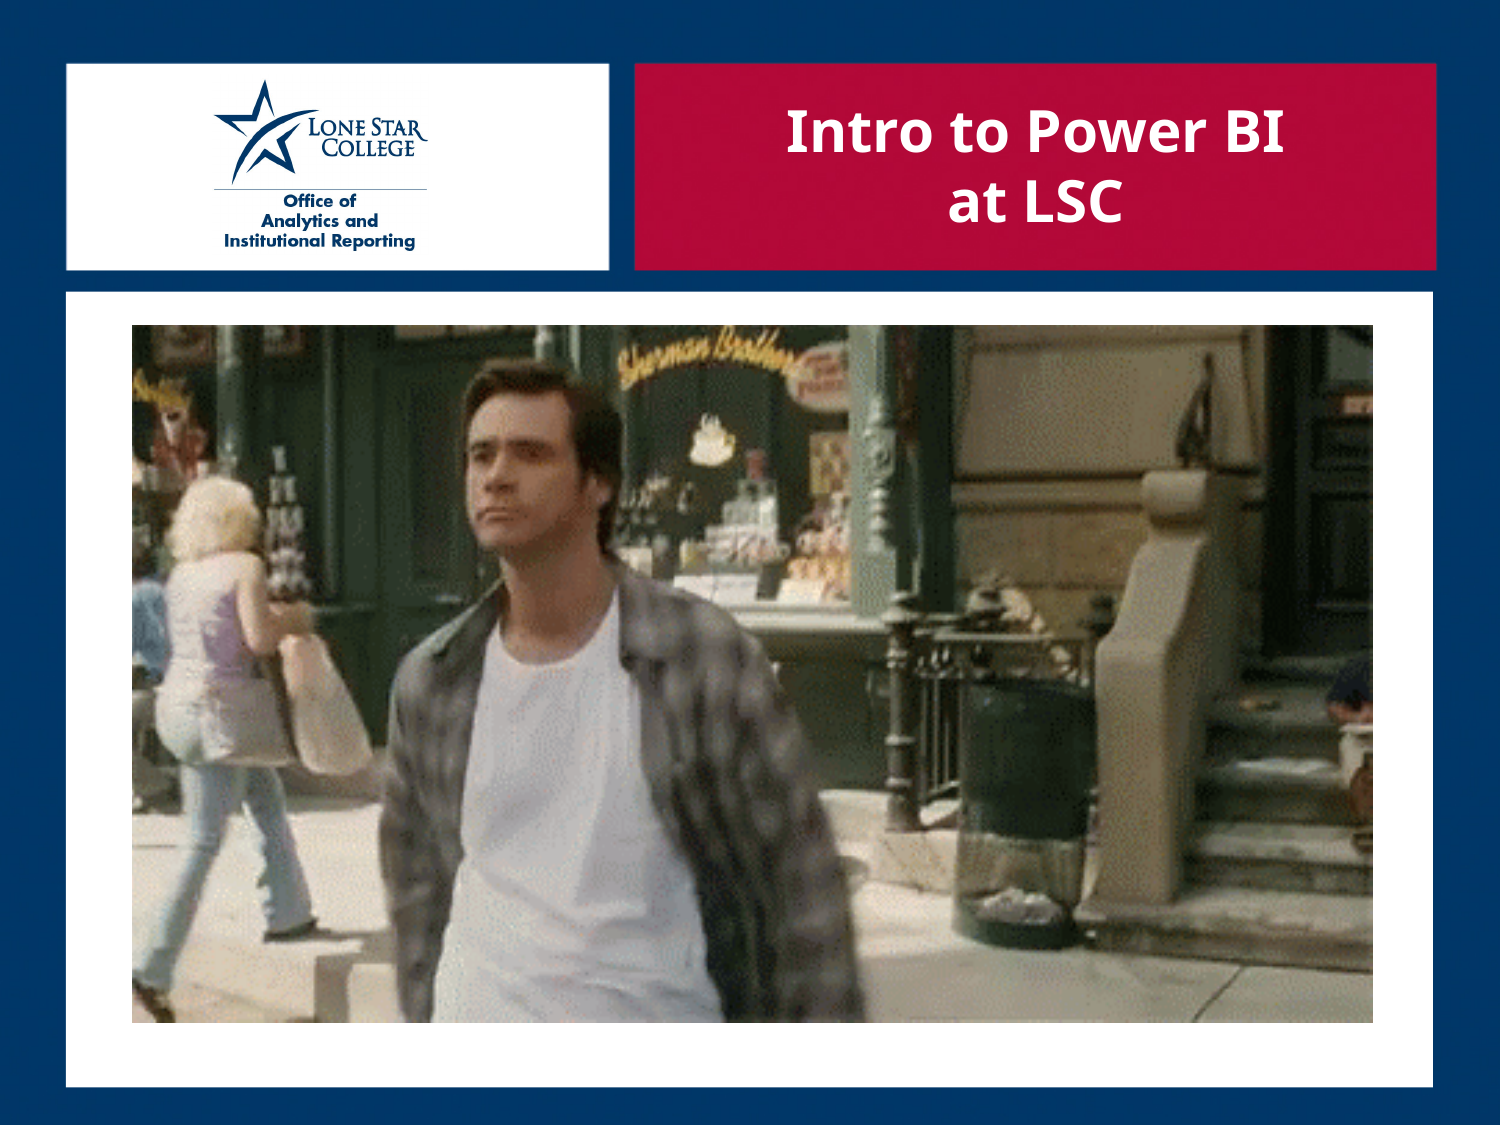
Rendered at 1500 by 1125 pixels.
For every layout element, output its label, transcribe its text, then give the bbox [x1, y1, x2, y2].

title Intro to Power BI at LSC [698, 86, 1374, 257]
picture [0, 0, 1500, 1125]
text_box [131, 324, 1374, 1024]
